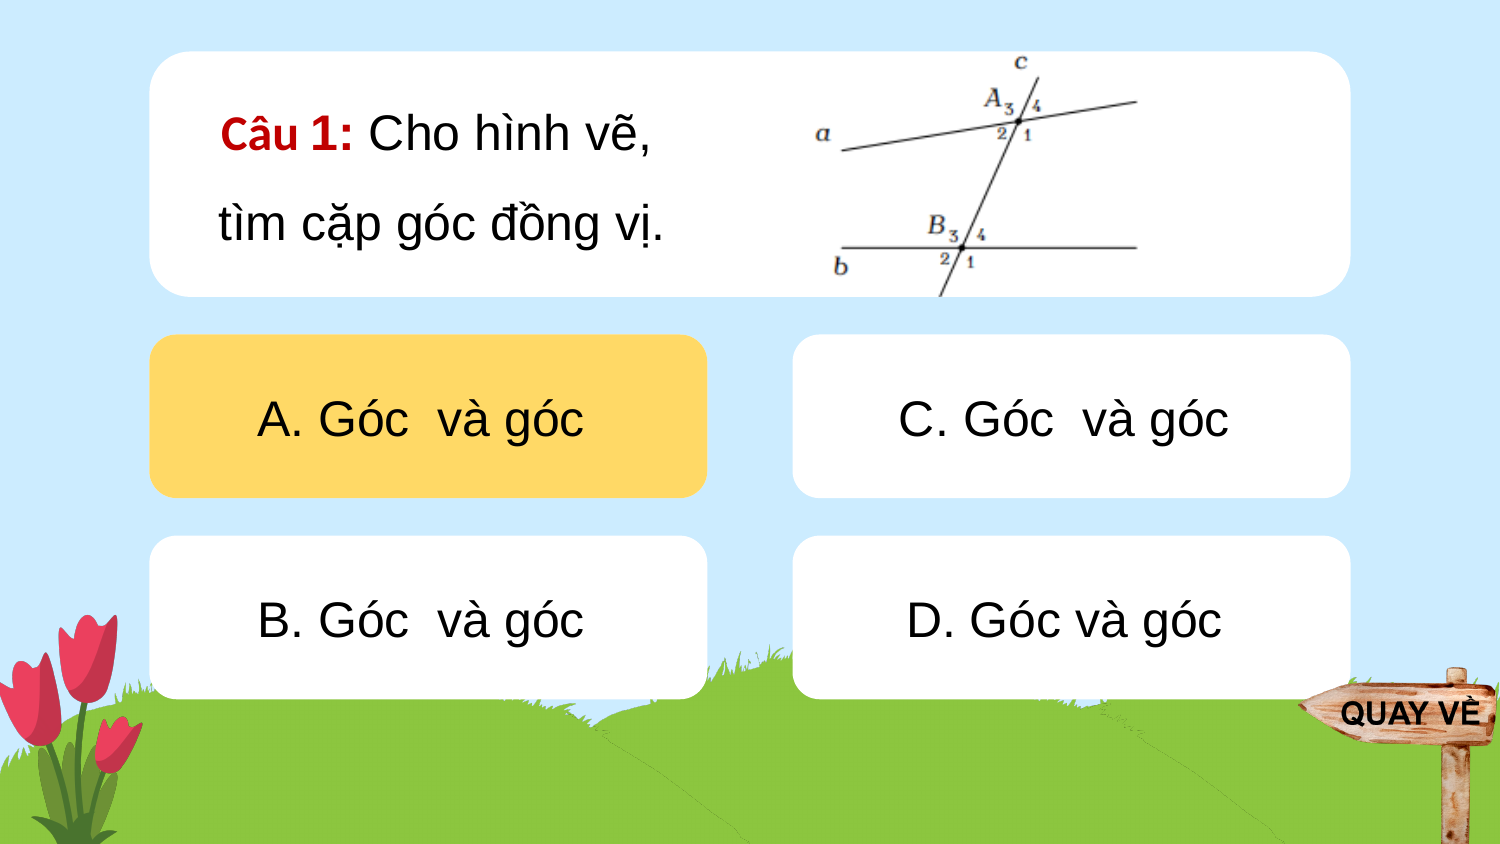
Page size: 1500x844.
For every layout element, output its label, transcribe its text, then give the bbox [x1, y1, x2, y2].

picture [1298, 668, 1500, 844]
text_box [0, 0, 1500, 644]
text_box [144, 644, 1500, 844]
text_box Câu 1: Cho hình vẽ, tìm cặp góc đồng vị. [148, 50, 1352, 298]
picture [792, 54, 1229, 297]
picture [0, 603, 144, 844]
